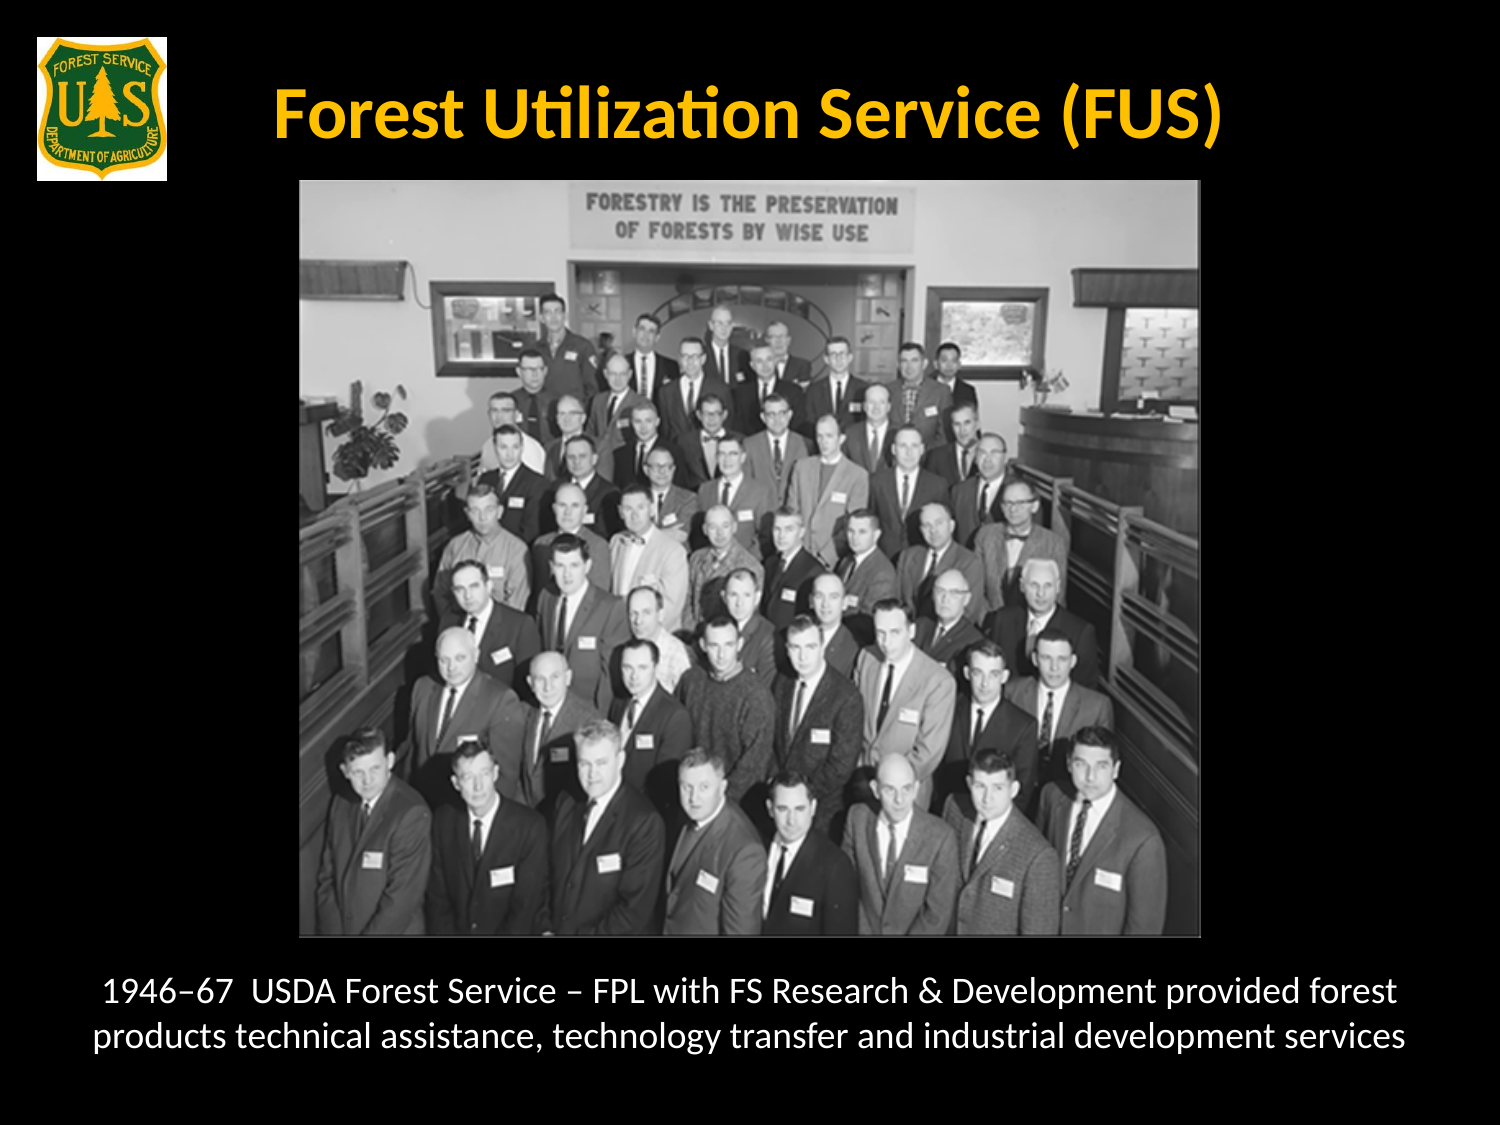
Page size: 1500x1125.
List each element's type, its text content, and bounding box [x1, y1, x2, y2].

picture [37, 37, 167, 182]
text_box Forest Utilization Service (FUS) [171, 56, 1330, 161]
picture [299, 180, 1201, 938]
text_box 1946–67 USDA Forest Service – FPL with FS Research & Development provided forest products technical assistance, technology transfer and industrial development services [0, 958, 1500, 1064]
